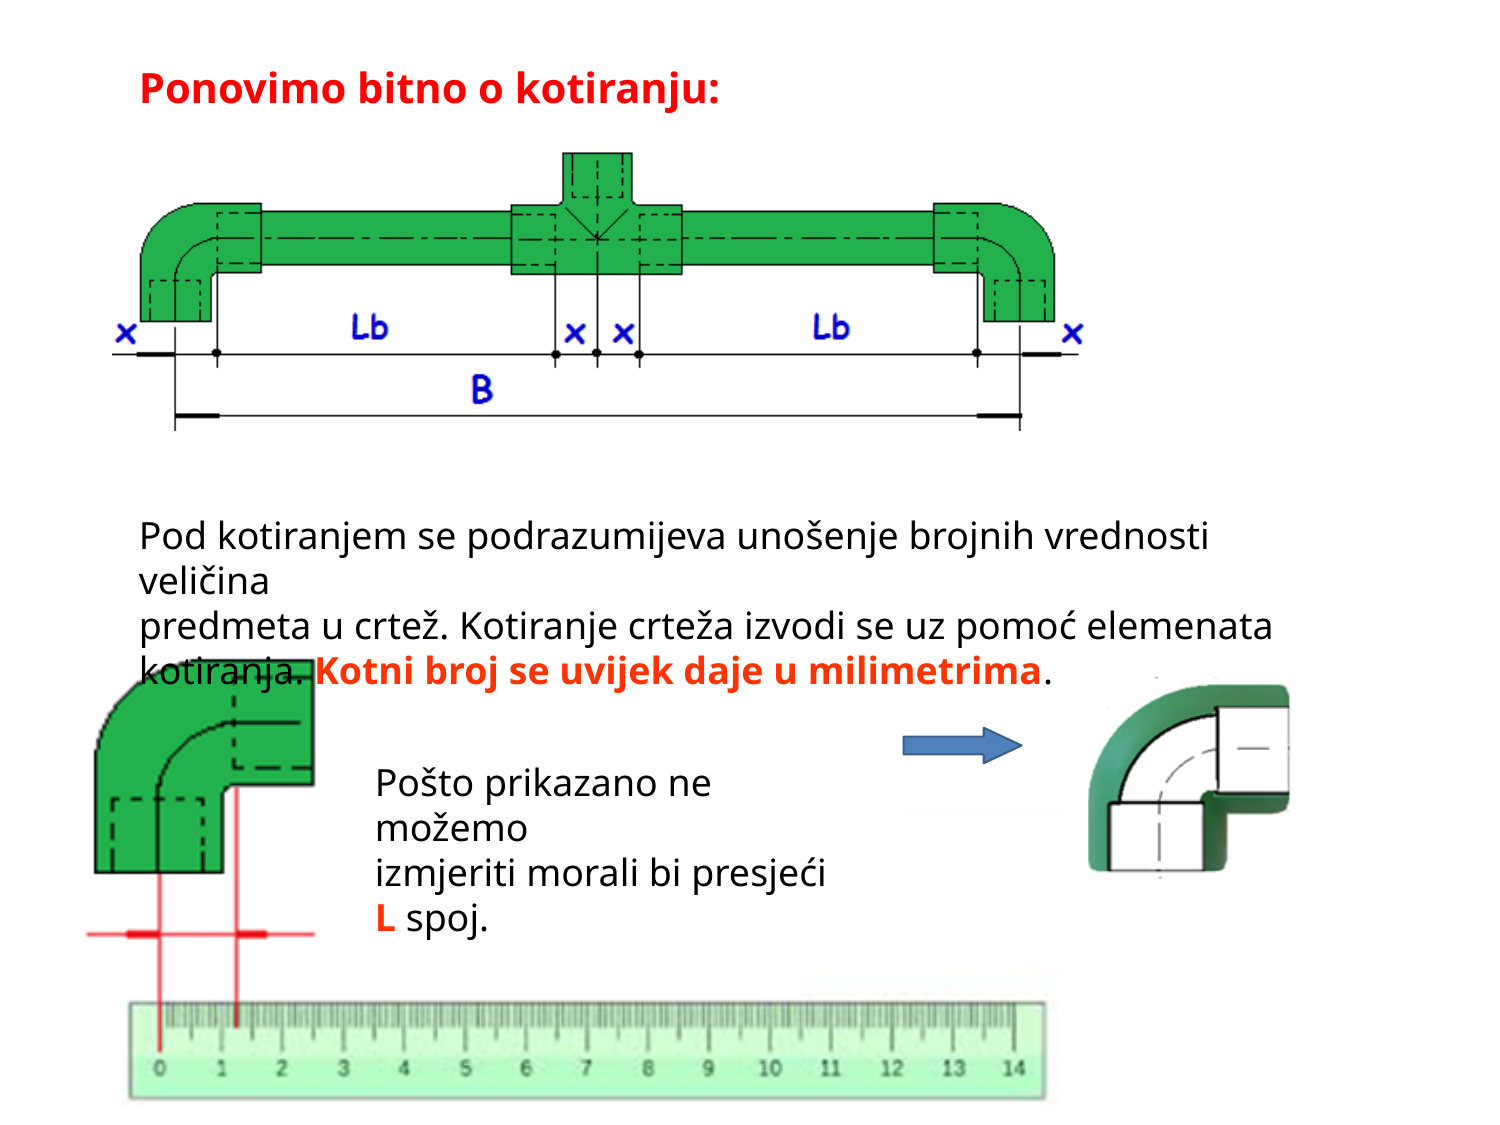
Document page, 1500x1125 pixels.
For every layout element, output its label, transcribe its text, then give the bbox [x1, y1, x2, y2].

picture [111, 148, 1096, 431]
picture [1080, 668, 1300, 894]
text_box Ponovimo bitno o kotiranju: Pod kotiranjem se podrazumijeva unošenje brojnih vrednosti veličina predmeta u crtež. Kotiranje crteža izvodi se uz pomoć elemenata kotiranja. Kotni broj se uvijek daje u milimetrima. [123, 54, 1353, 700]
picture [63, 645, 1077, 1125]
